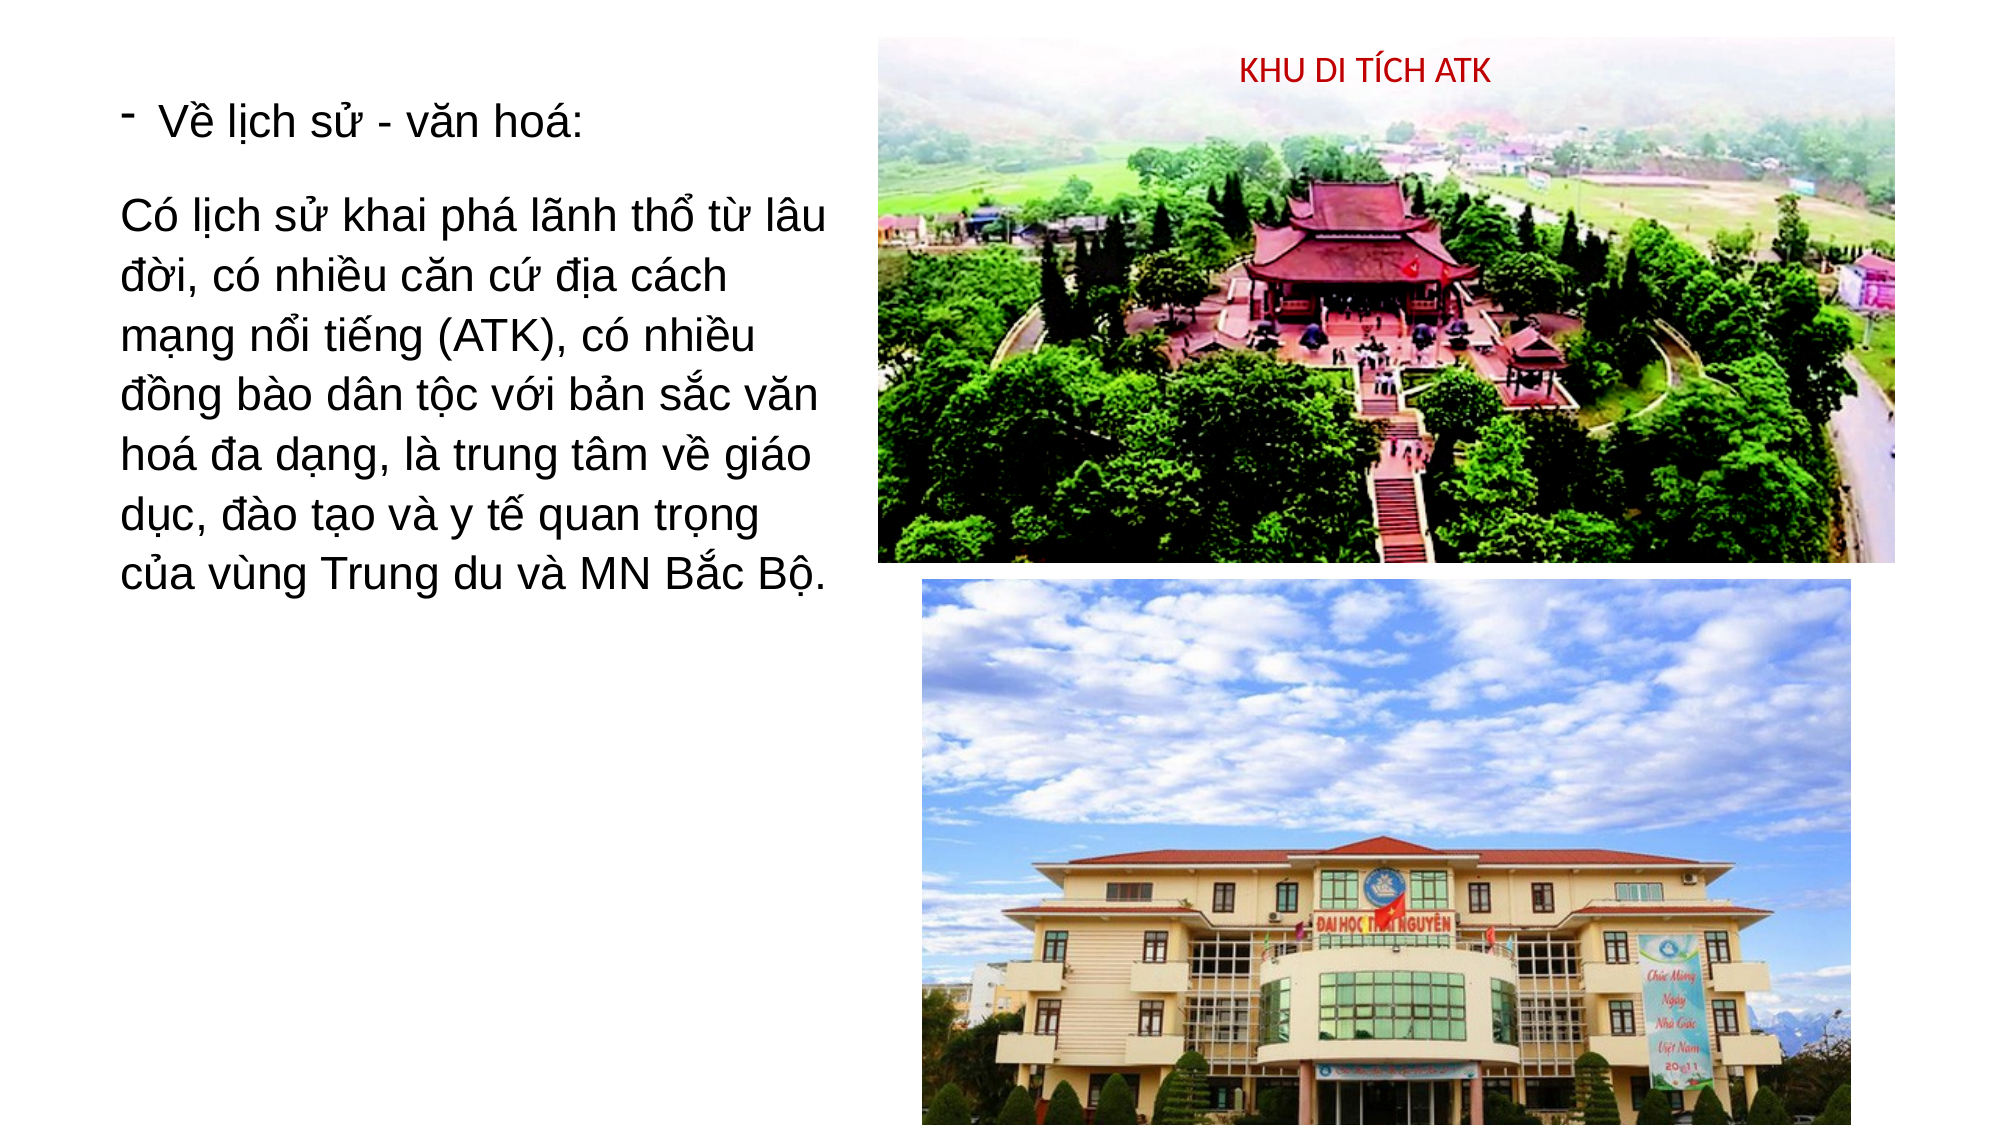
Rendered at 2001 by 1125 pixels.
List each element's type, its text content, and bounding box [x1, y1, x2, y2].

picture [878, 37, 1895, 563]
picture [922, 579, 1851, 1125]
list Về lịch sử - văn hoá: Có lịch sử khai phá lãnh thổ từ lâu đời, có nhiều căn cứ địa cách mạng nổi tiếng (ATK), có nhiều đồng bào dân tộc với bản sắc văn hoá đa dạng, là trung tâm về giáo dục, đào tạo và y tế quan trọng của vùng Trung du và MN Bắc Bộ. [105, 79, 849, 615]
